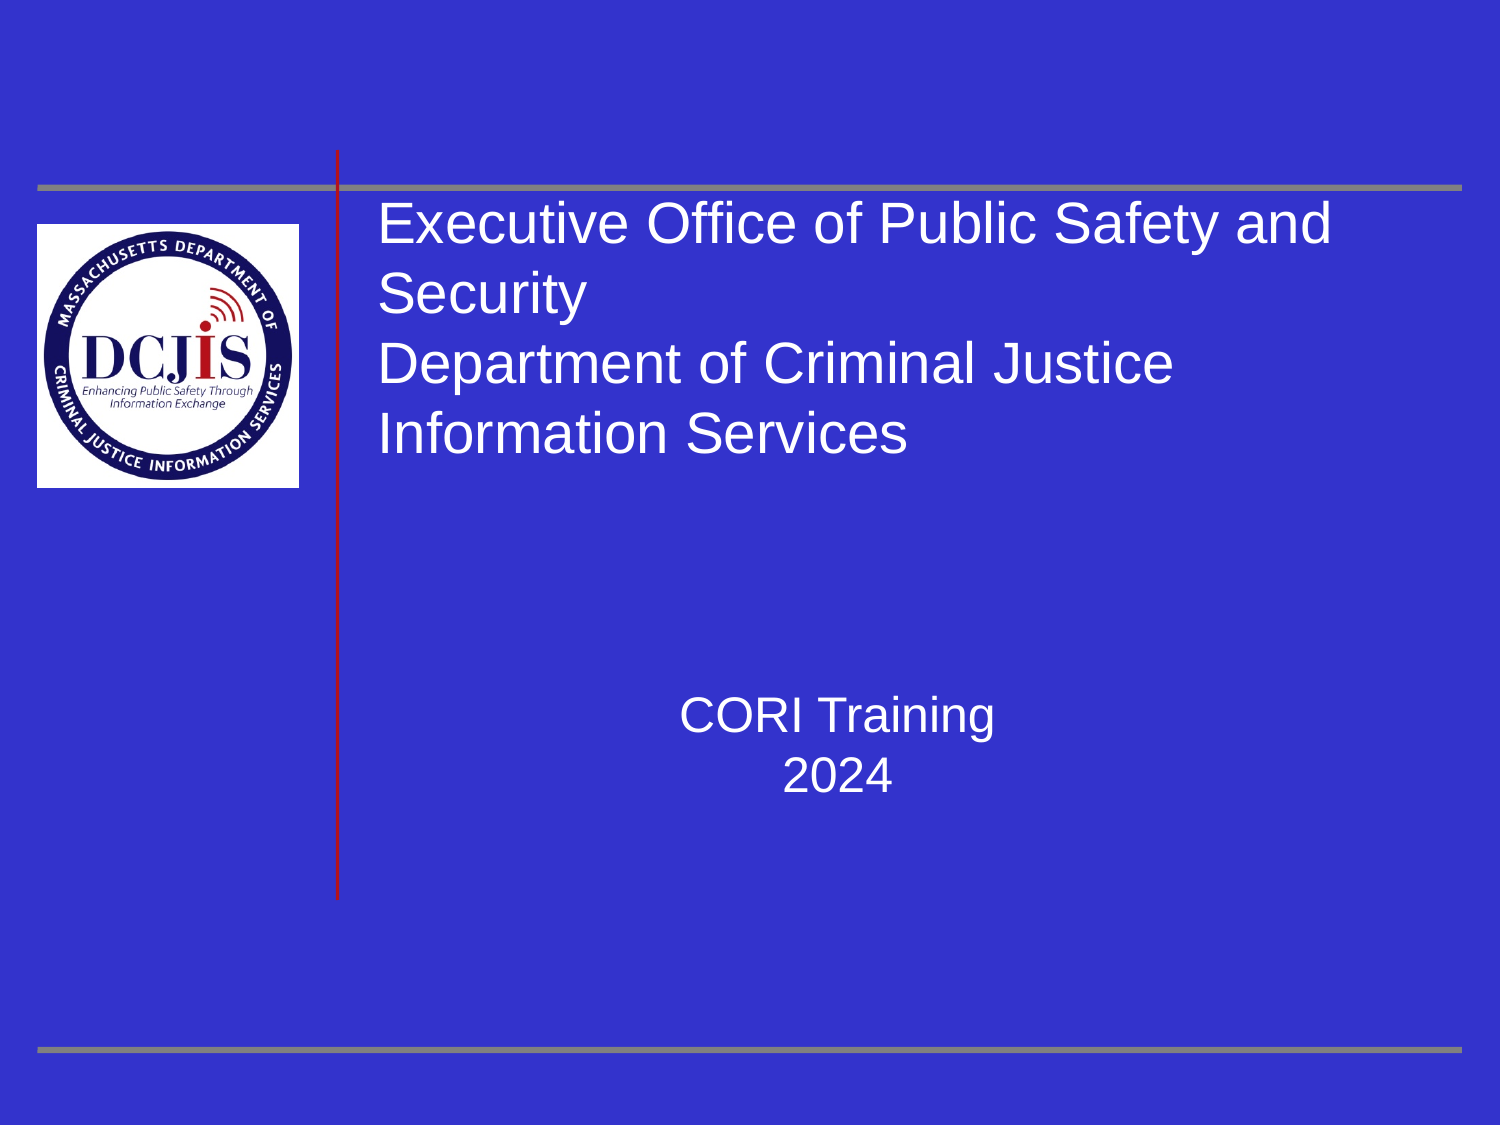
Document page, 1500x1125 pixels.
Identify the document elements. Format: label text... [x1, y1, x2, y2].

text_box CORI Training 2024 [375, 674, 1300, 810]
picture [37, 224, 112, 488]
title [112, 112, 1388, 601]
